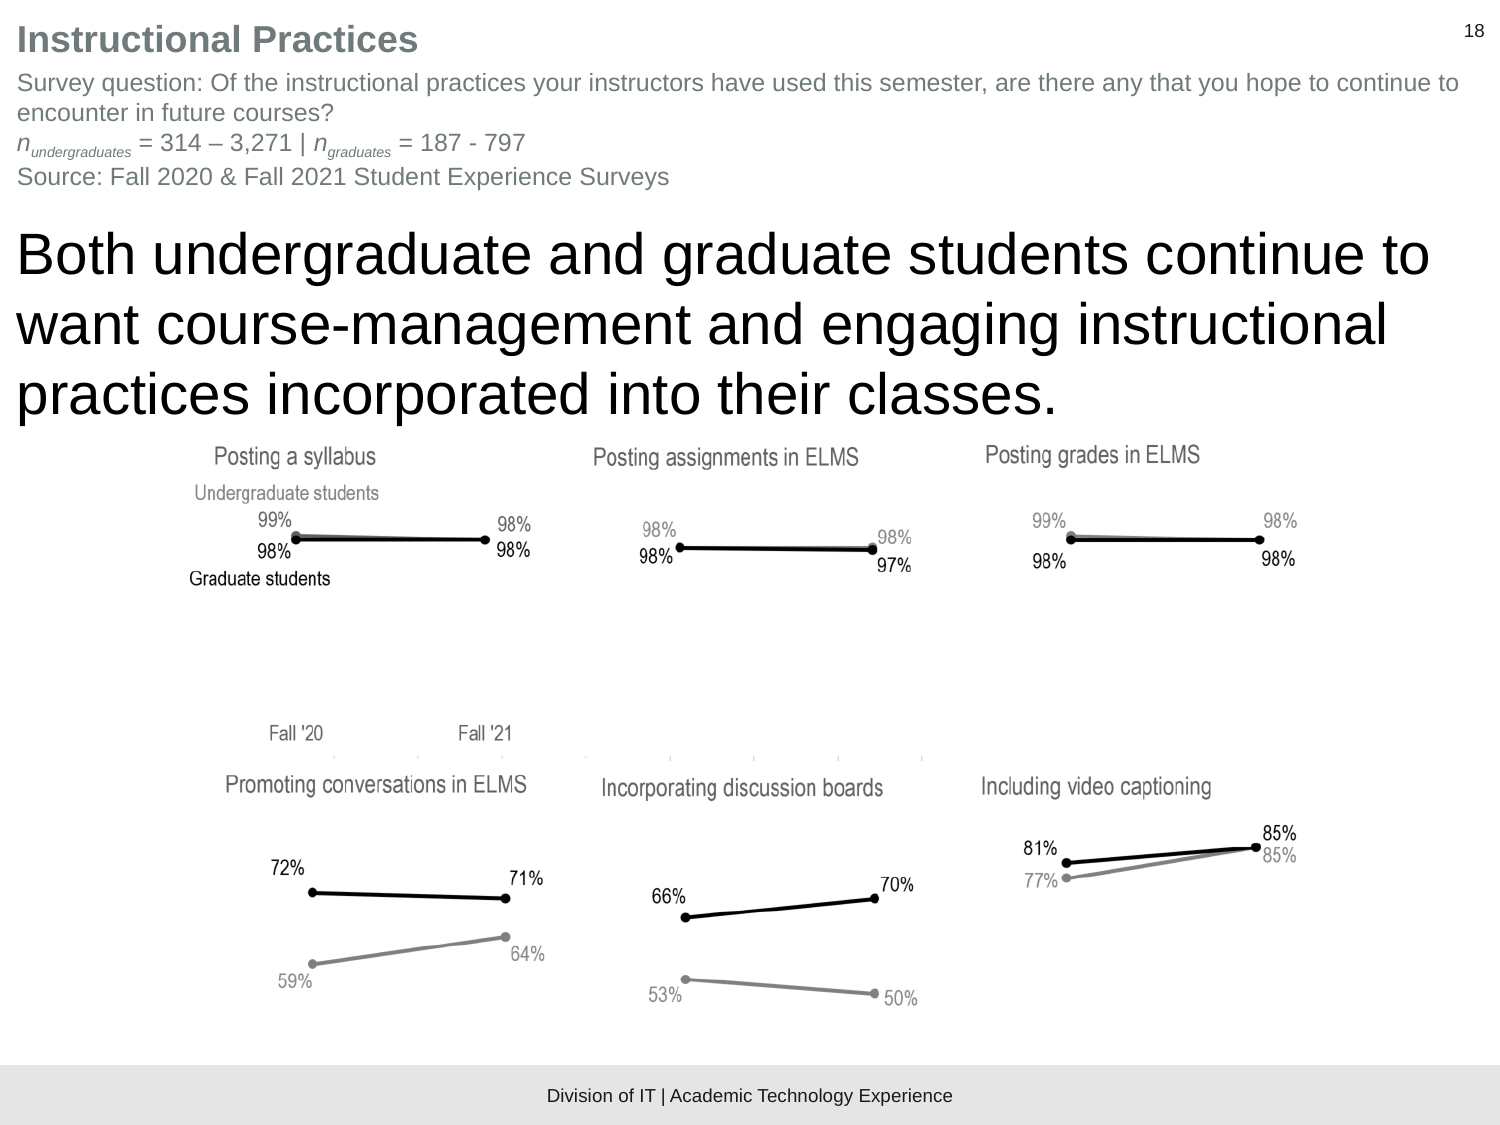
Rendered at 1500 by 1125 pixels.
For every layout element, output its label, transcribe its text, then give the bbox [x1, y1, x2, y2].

text_box Survey question: Of the instructional practices your instructors have used this semester, are there any that you hope to continue to encounter in future courses? nundergraduates = 314 – 3,271 | ngraduates = 187 - 797 Source: Fall 2020 & Fall 2021 Student Experience Surveys [1, 59, 1500, 199]
text_box Both undergraduate and graduate students continue to want course-management and engaging instructional practices incorporated into their classes. [1, 208, 1453, 434]
picture [189, 435, 1311, 1014]
text_box Instructional Practices [1, 0, 1352, 59]
